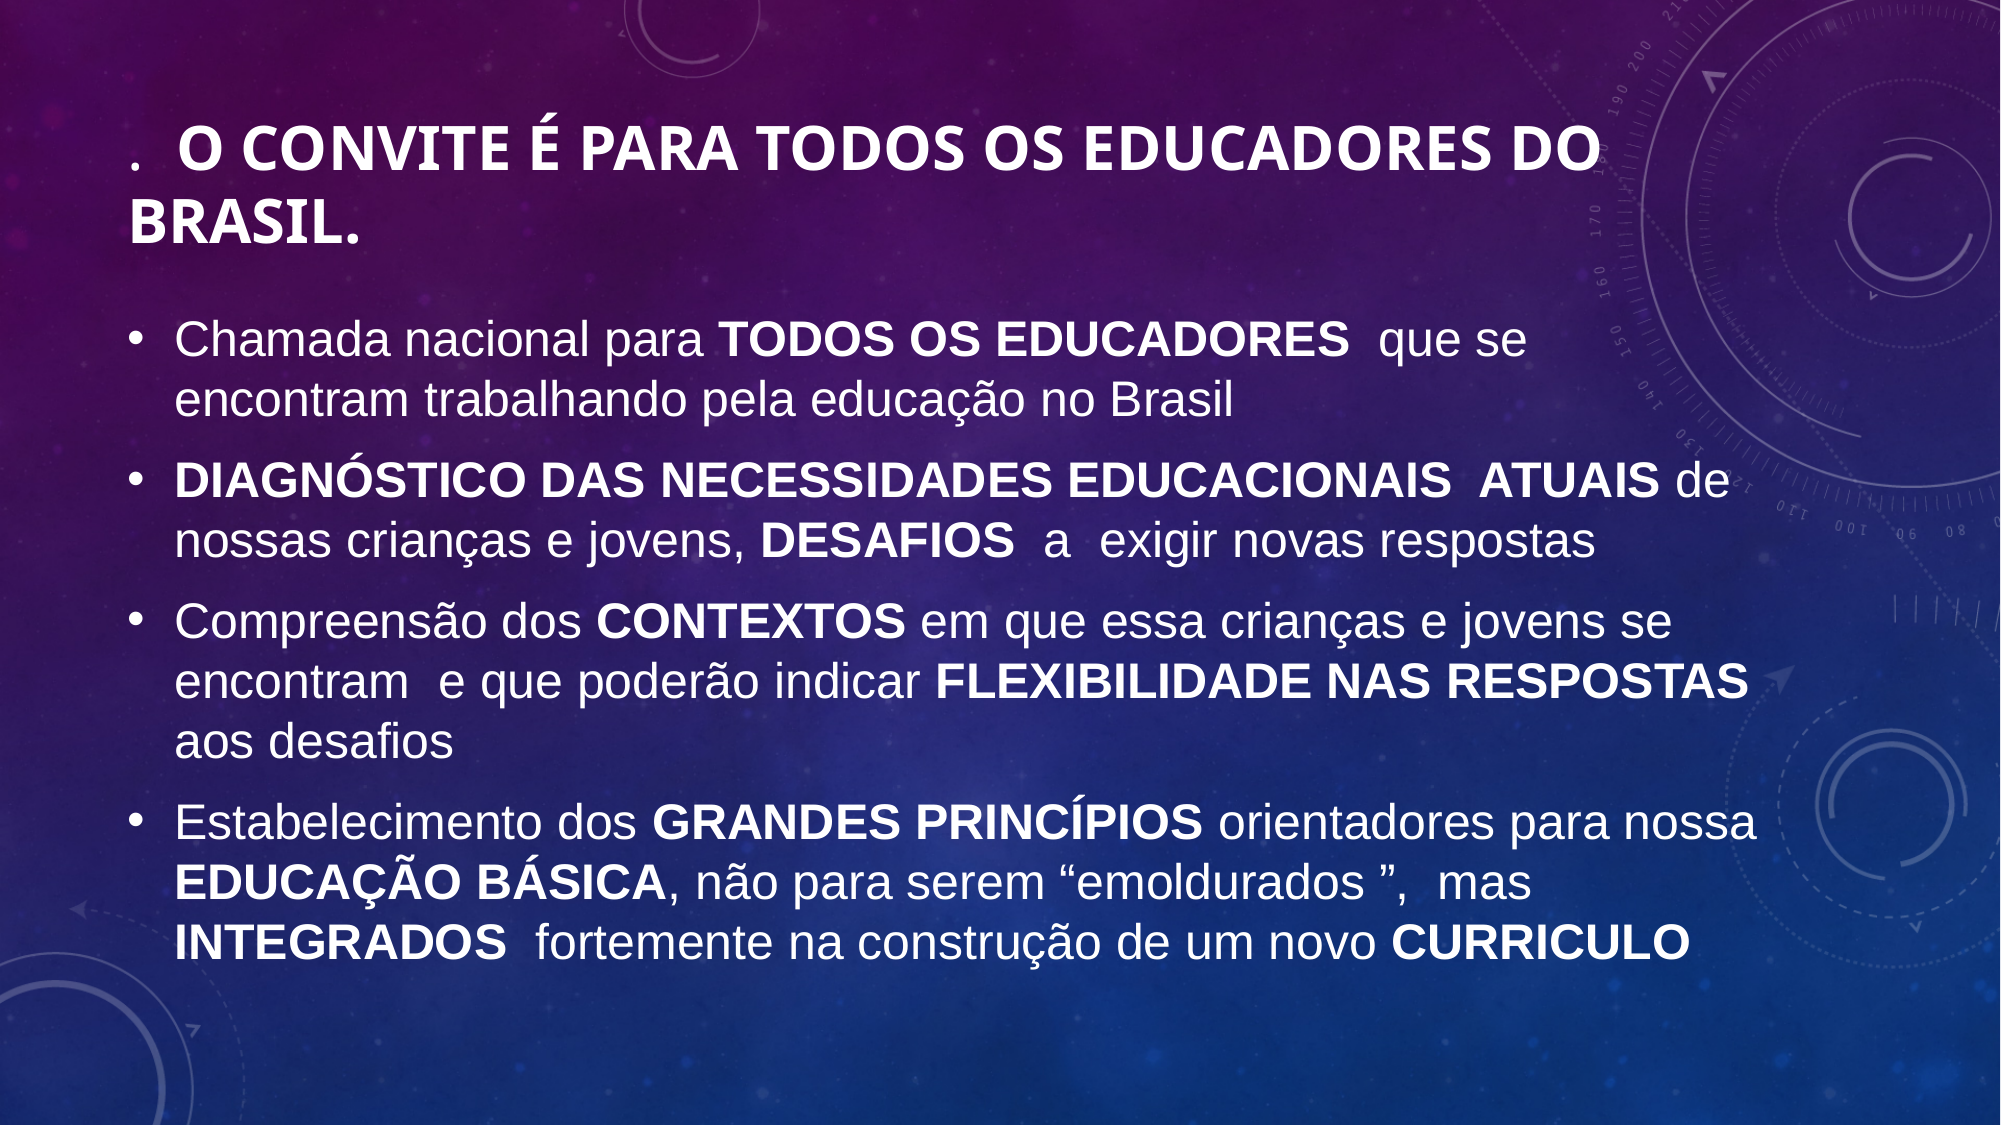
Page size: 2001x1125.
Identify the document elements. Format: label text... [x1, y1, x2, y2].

list Chamada nacional para TODOS OS EDUCADORES que se encontram trabalhando pela educação no Brasil DIAGNÓSTICO DAS NECESSIDADES EDUCACIONAIS ATUAIS de nossas crianças e jovens, DESAFIOS a exigir novas respostas Compreensão dos CONTEXTOS em que essa crianças e jovens se encontram e que poderão indicar FLEXIBILIDADE NAS RESPOSTAS aos desafios Estabelecimento dos GRANDES PRINCÍPIOS orientadores para nossa EDUCAÇÃO BÁSICA, não para serem “emoldurados ”, mas INTEGRADOS fortemente na construção de um novo CURRICULO [112, 338, 1775, 938]
title . O convite é PARA TODOS OS EDUCADORES DO BRASIL. [112, 99, 1775, 338]
picture [0, 0, 2001, 1125]
